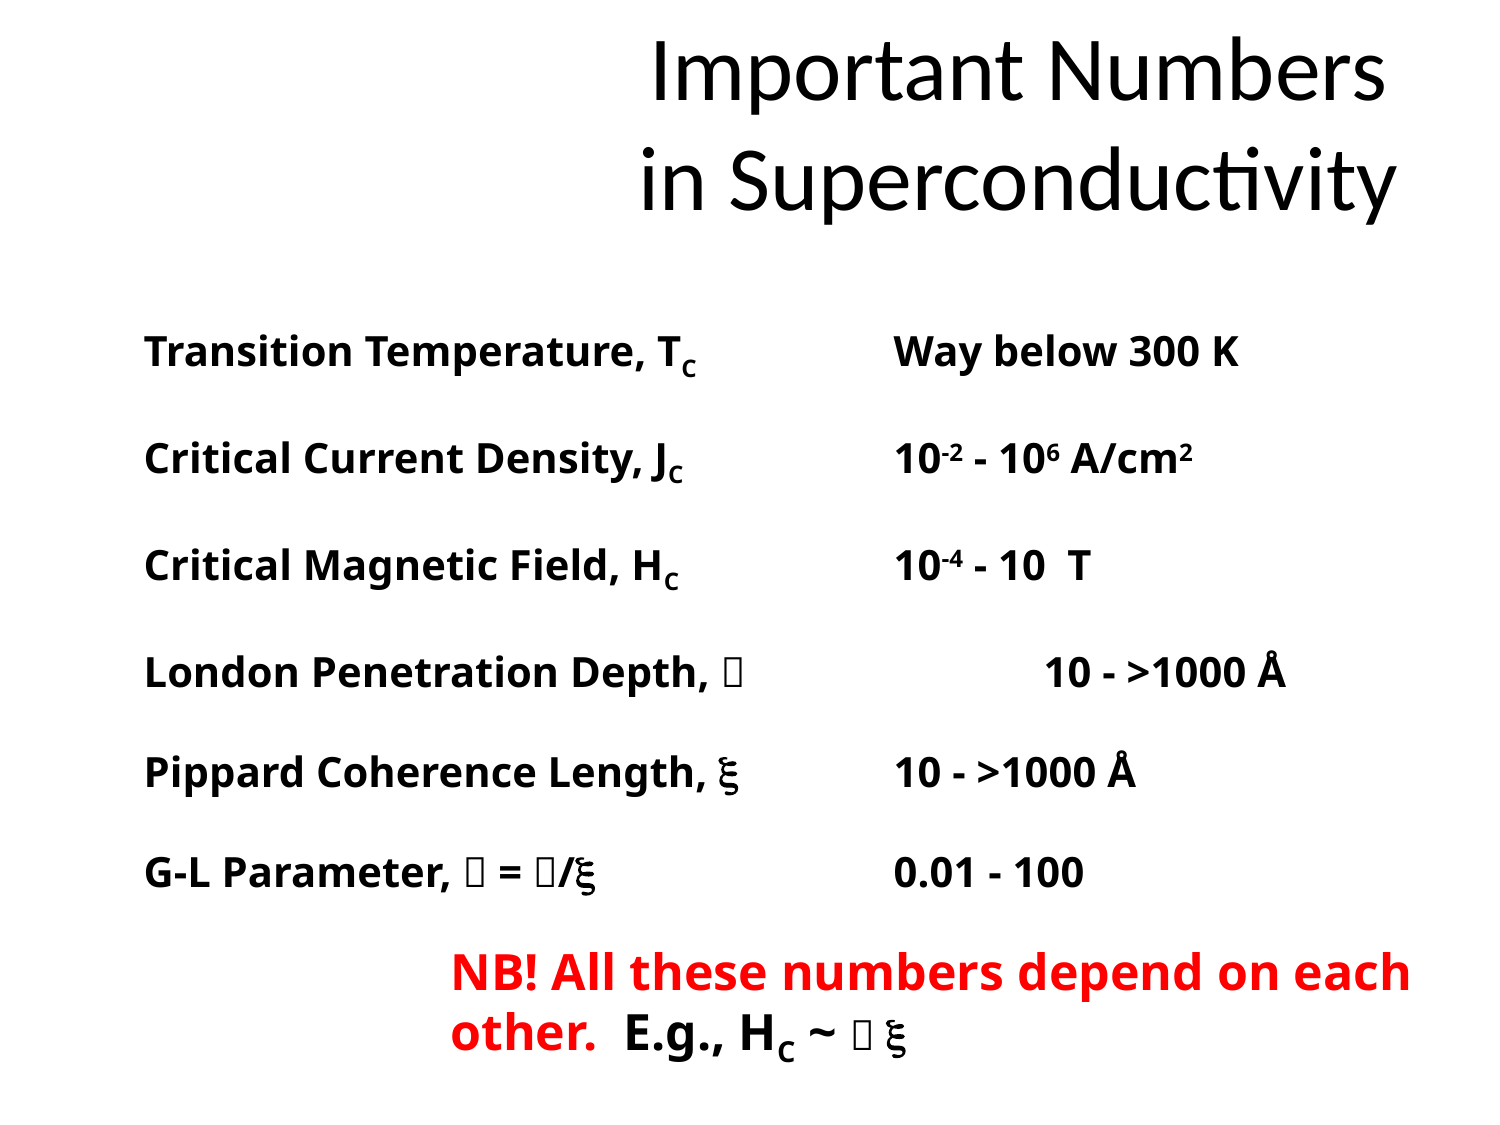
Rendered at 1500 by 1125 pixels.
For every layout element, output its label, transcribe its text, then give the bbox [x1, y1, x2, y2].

text_box NB! All these numbers depend on each other. E.g., HC ~   [450, 940, 1413, 1069]
text_box Transition Temperature, TC Way below 300 K Critical Current Density, JC 10-2 - 106 A/cm2 Critical Magnetic Field, HC 10-4 - 10 T London Penetration Depth,  10 - >1000 Å Pippard Coherence Length,  10 - >1000 Å G-L Parameter,  = / 0.01 - 100 [143, 324, 1287, 896]
title Important Numbers in Superconductivity [562, 24, 1475, 213]
